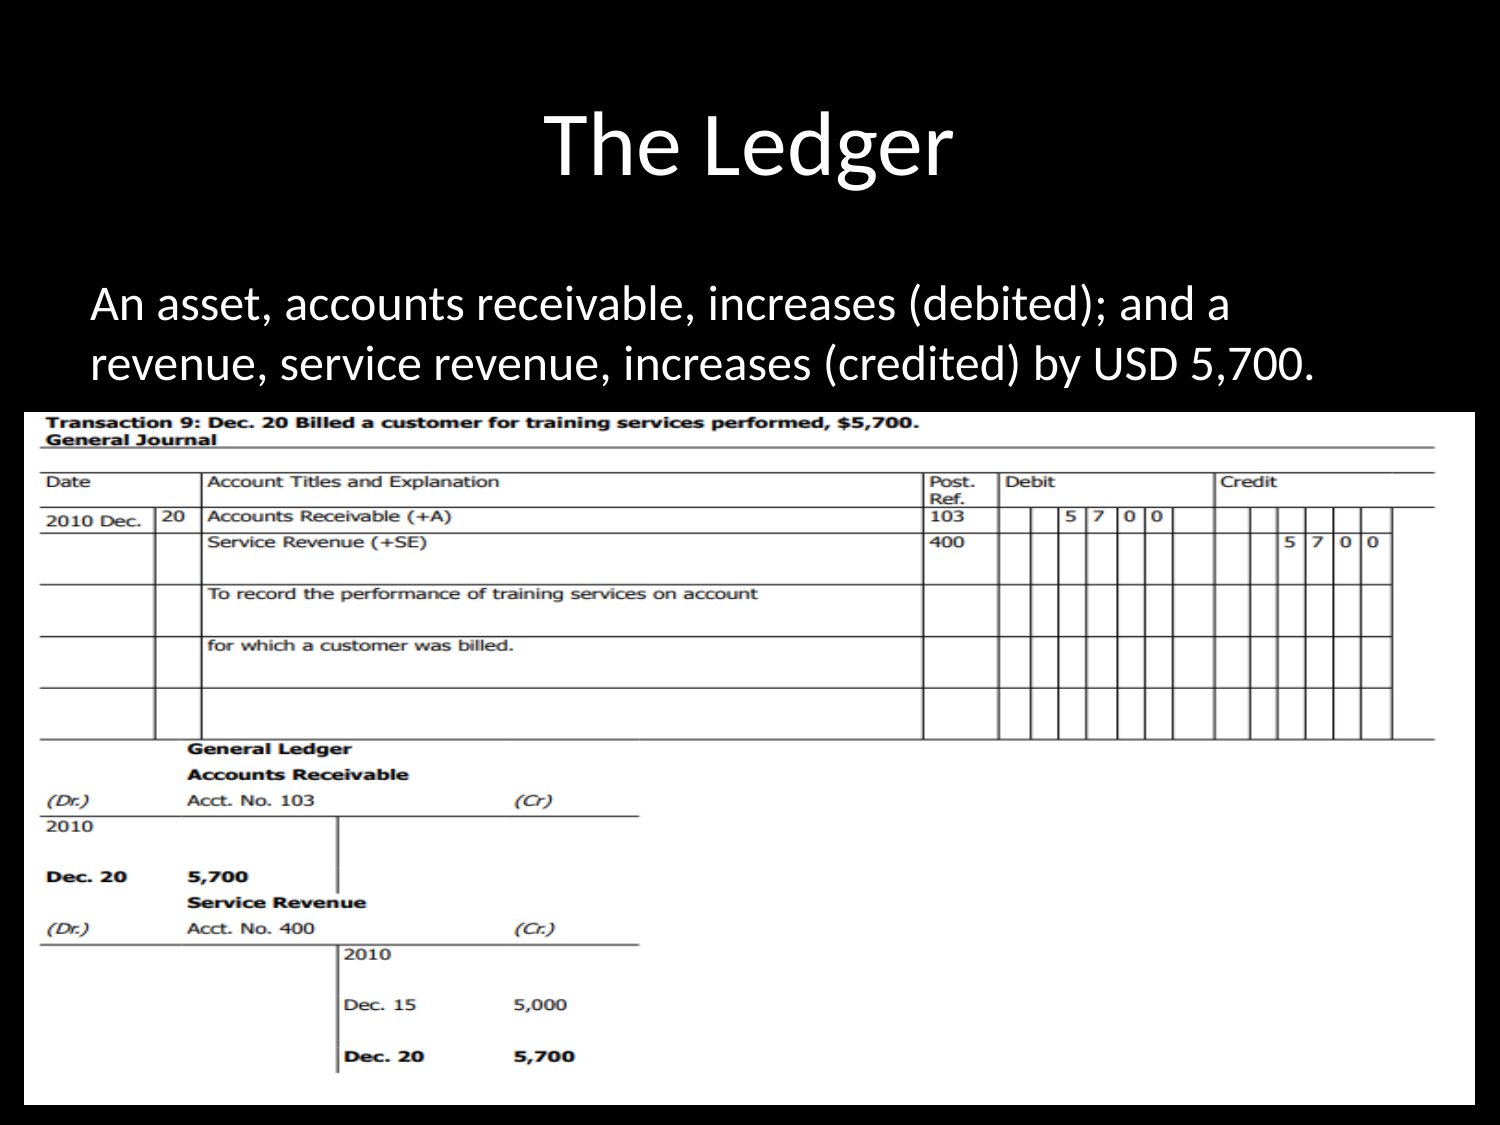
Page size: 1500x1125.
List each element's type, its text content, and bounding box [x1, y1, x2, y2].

list An asset, accounts receivable, increases (debited); and a revenue, service revenue, increases (credited) by USD 5,700. [75, 262, 1425, 410]
picture [24, 412, 1476, 1105]
title The Ledger [75, 45, 1425, 233]
